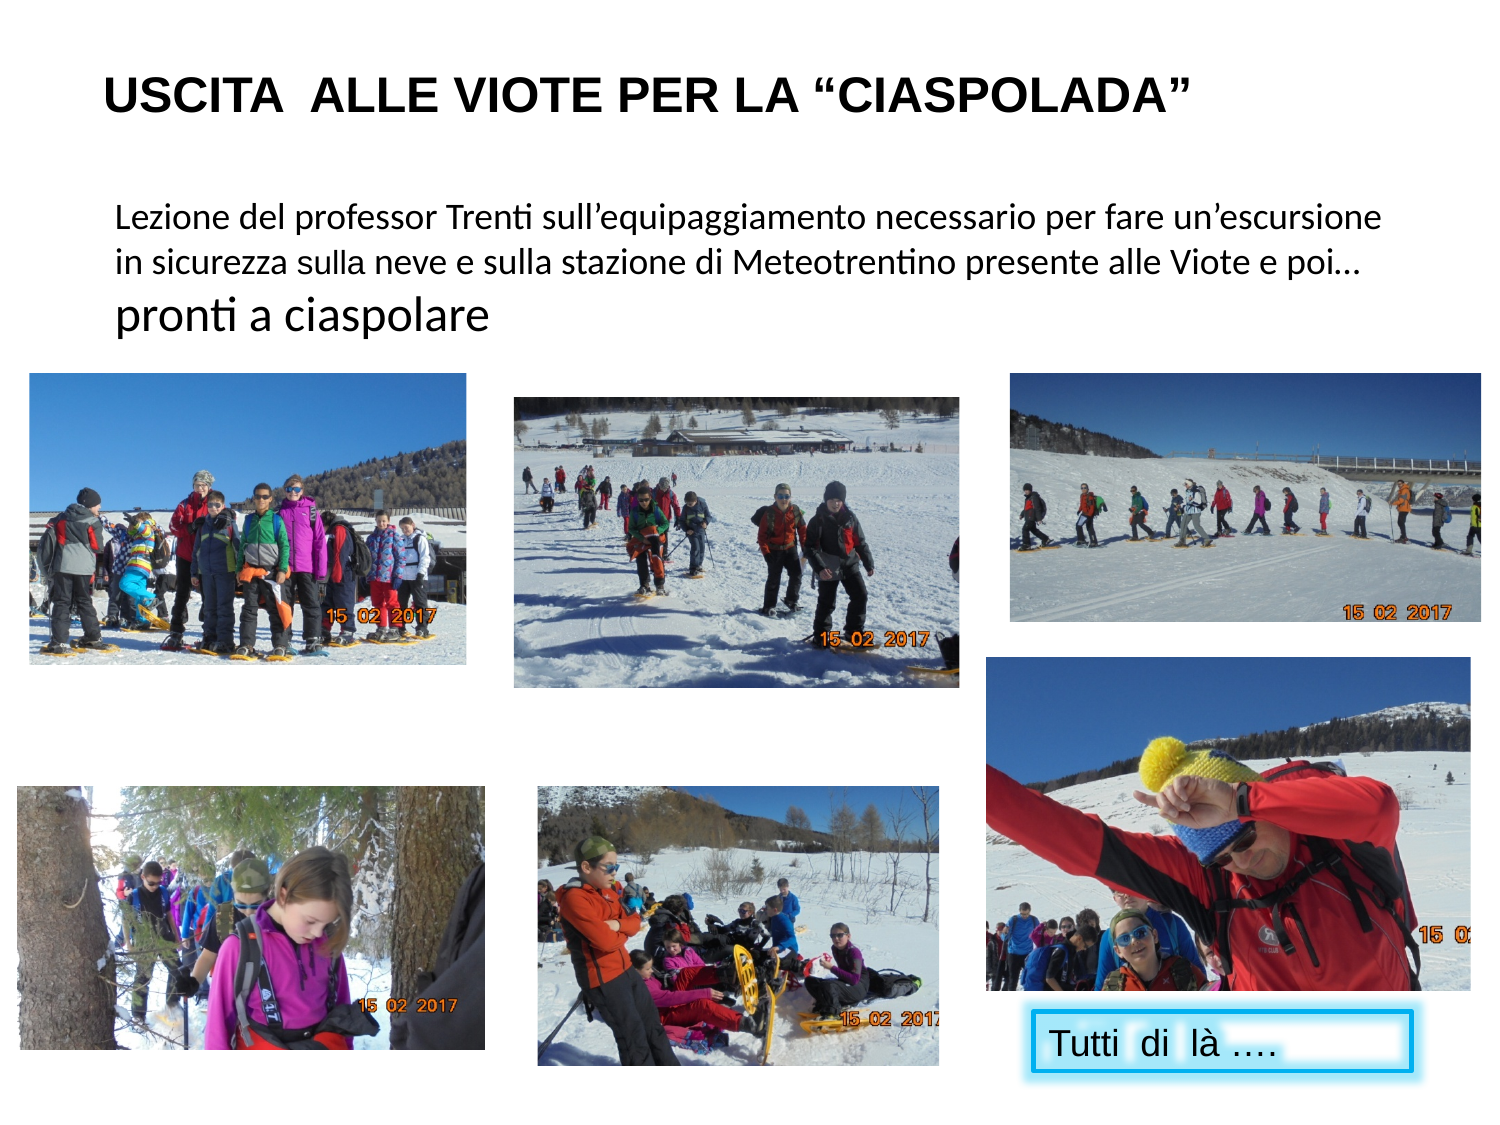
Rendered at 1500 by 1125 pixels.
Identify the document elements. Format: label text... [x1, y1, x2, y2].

text_box Lezione del professor Trenti sull’equipaggiamento necessario per fare un’escursione in sicurezza sulla neve e sulla stazione di Meteotrentino presente alle Viote e poi… pronti a ciaspolare [100, 184, 1424, 350]
picture [985, 656, 1471, 992]
picture [537, 786, 940, 1066]
picture [513, 396, 960, 688]
picture [1009, 373, 1482, 622]
text_box USCITA ALLE VIOTE PER LA “CIASPOLADA” [88, 54, 1388, 130]
text_box Tutti di là …. [1033, 1011, 1412, 1072]
picture [17, 786, 485, 1050]
picture [29, 373, 467, 665]
